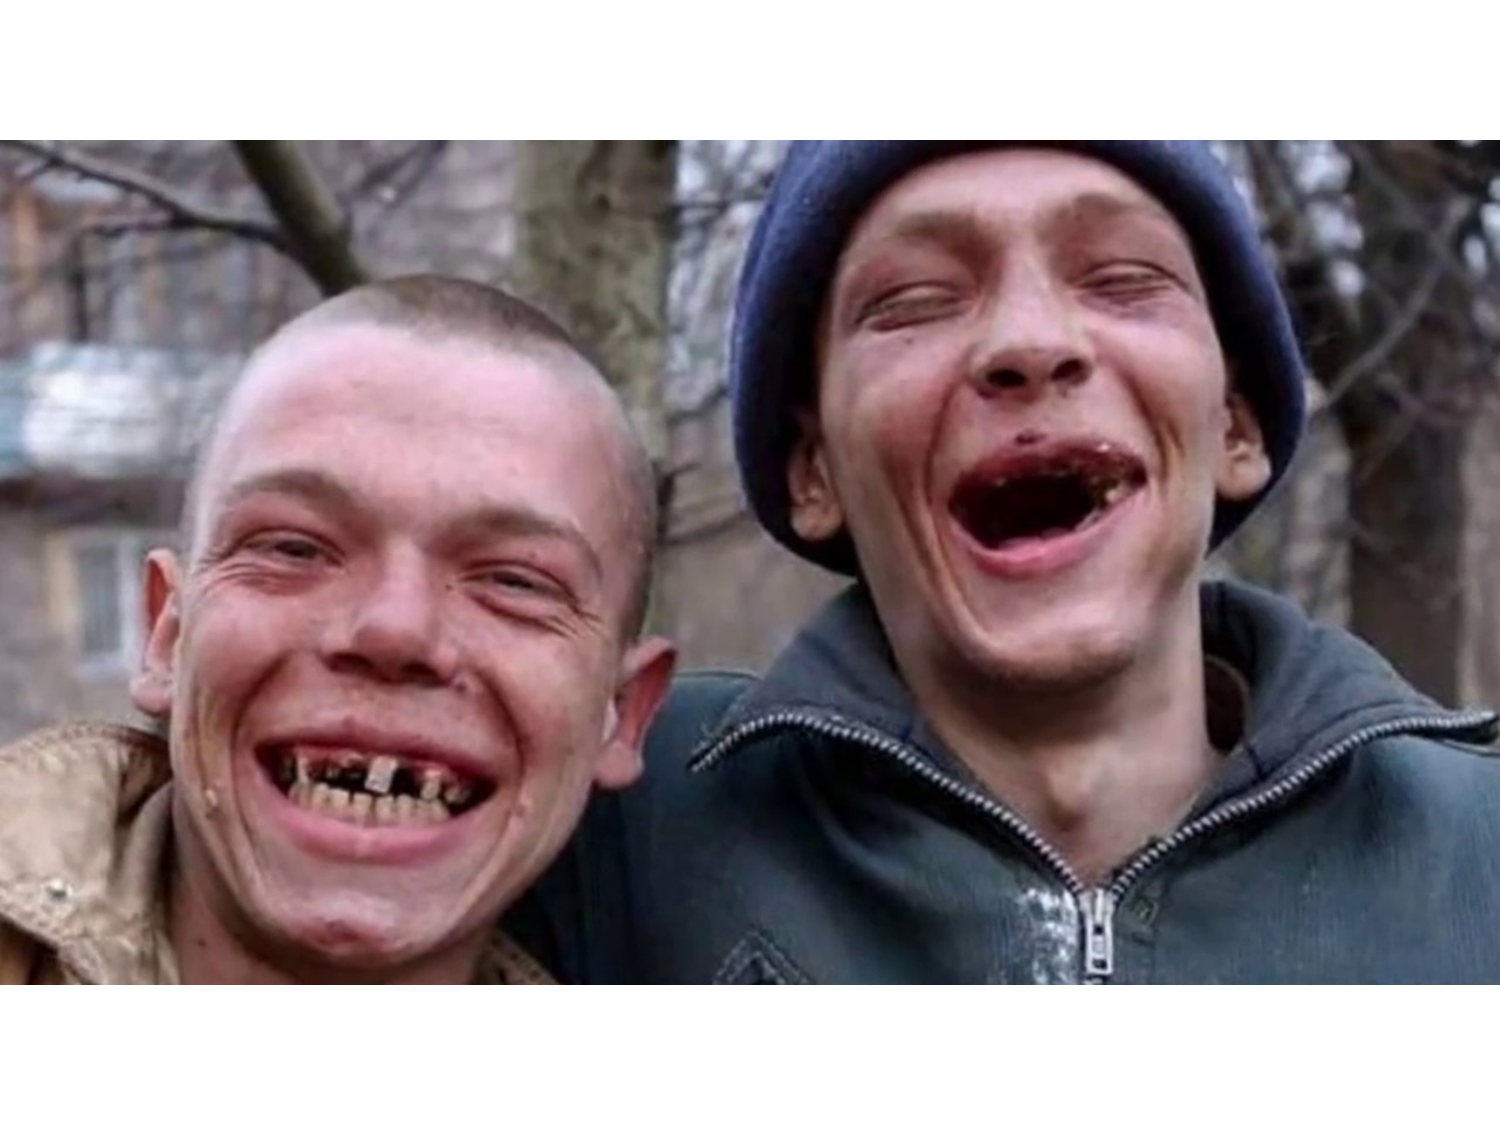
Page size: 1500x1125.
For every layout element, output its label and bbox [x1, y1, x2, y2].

picture [0, 140, 1500, 985]
